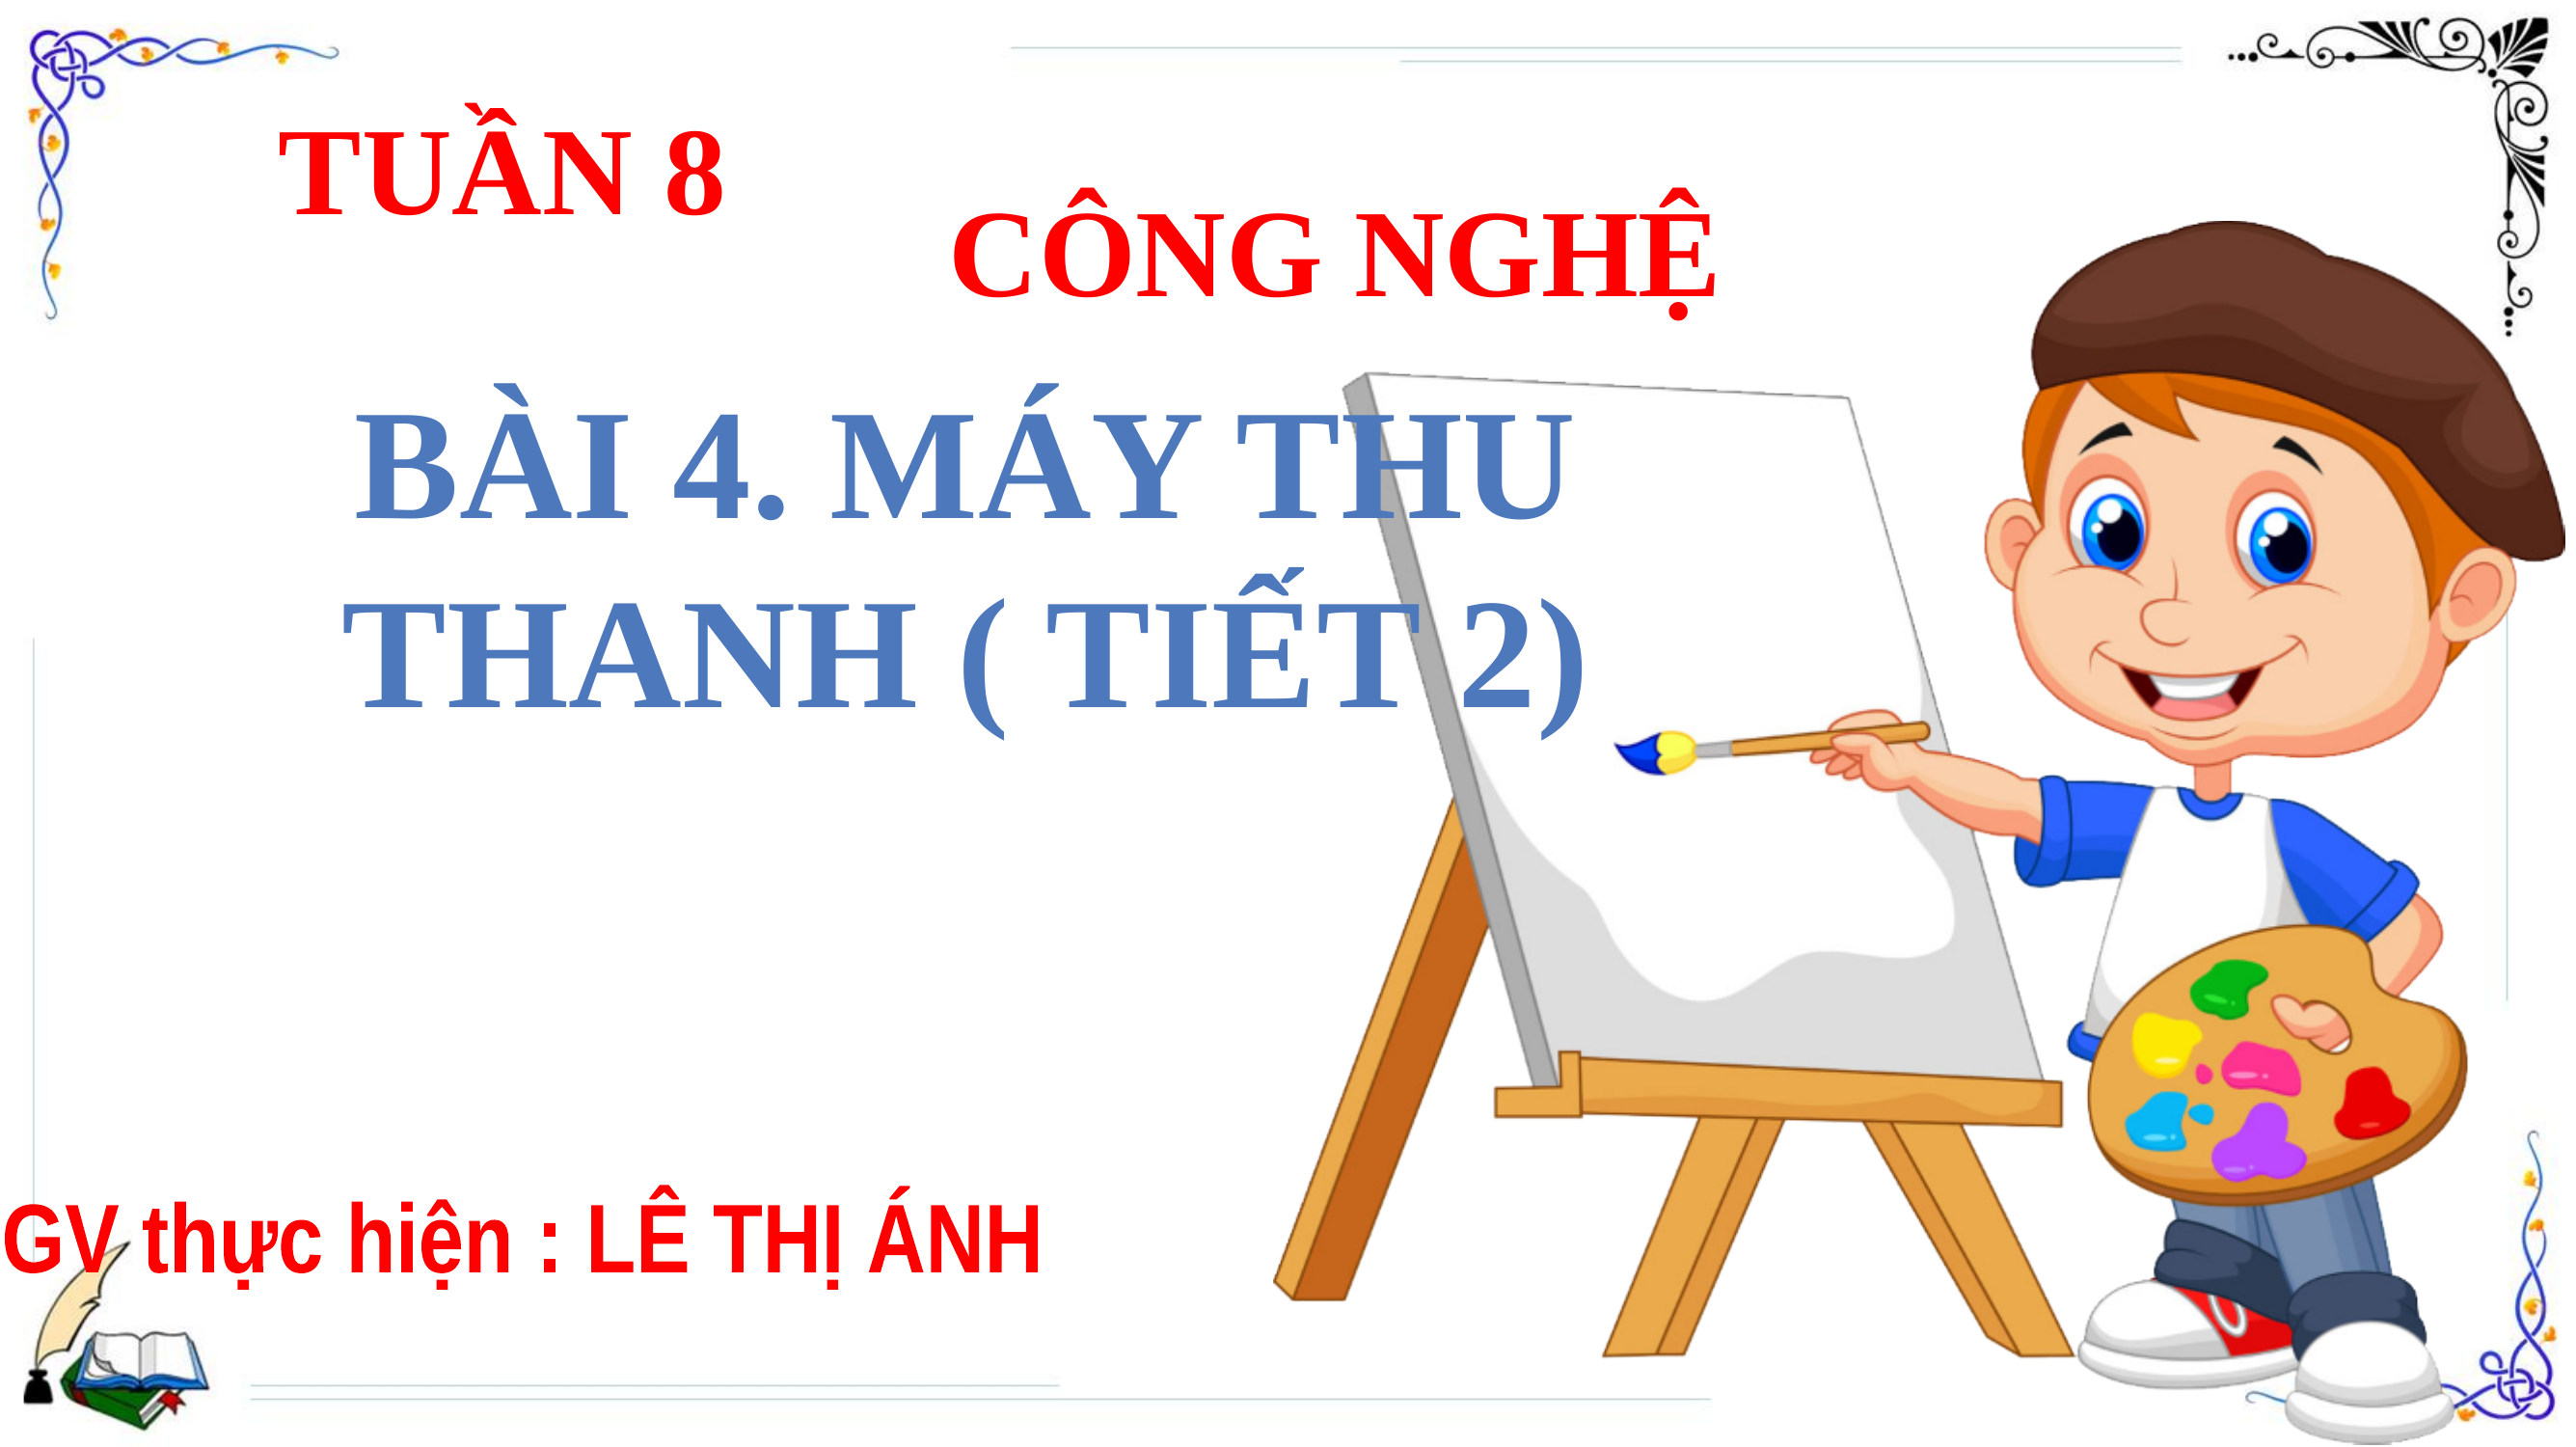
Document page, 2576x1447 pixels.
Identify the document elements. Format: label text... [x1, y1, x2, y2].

text_box BÀI 4. MÁY THU THANH ( TIẾT 2) [237, 348, 1268, 752]
text_box CÔNG NGHỆ [922, 158, 1749, 335]
text_box TUẦN 8 [253, 76, 752, 253]
picture [0, 0, 2576, 1447]
